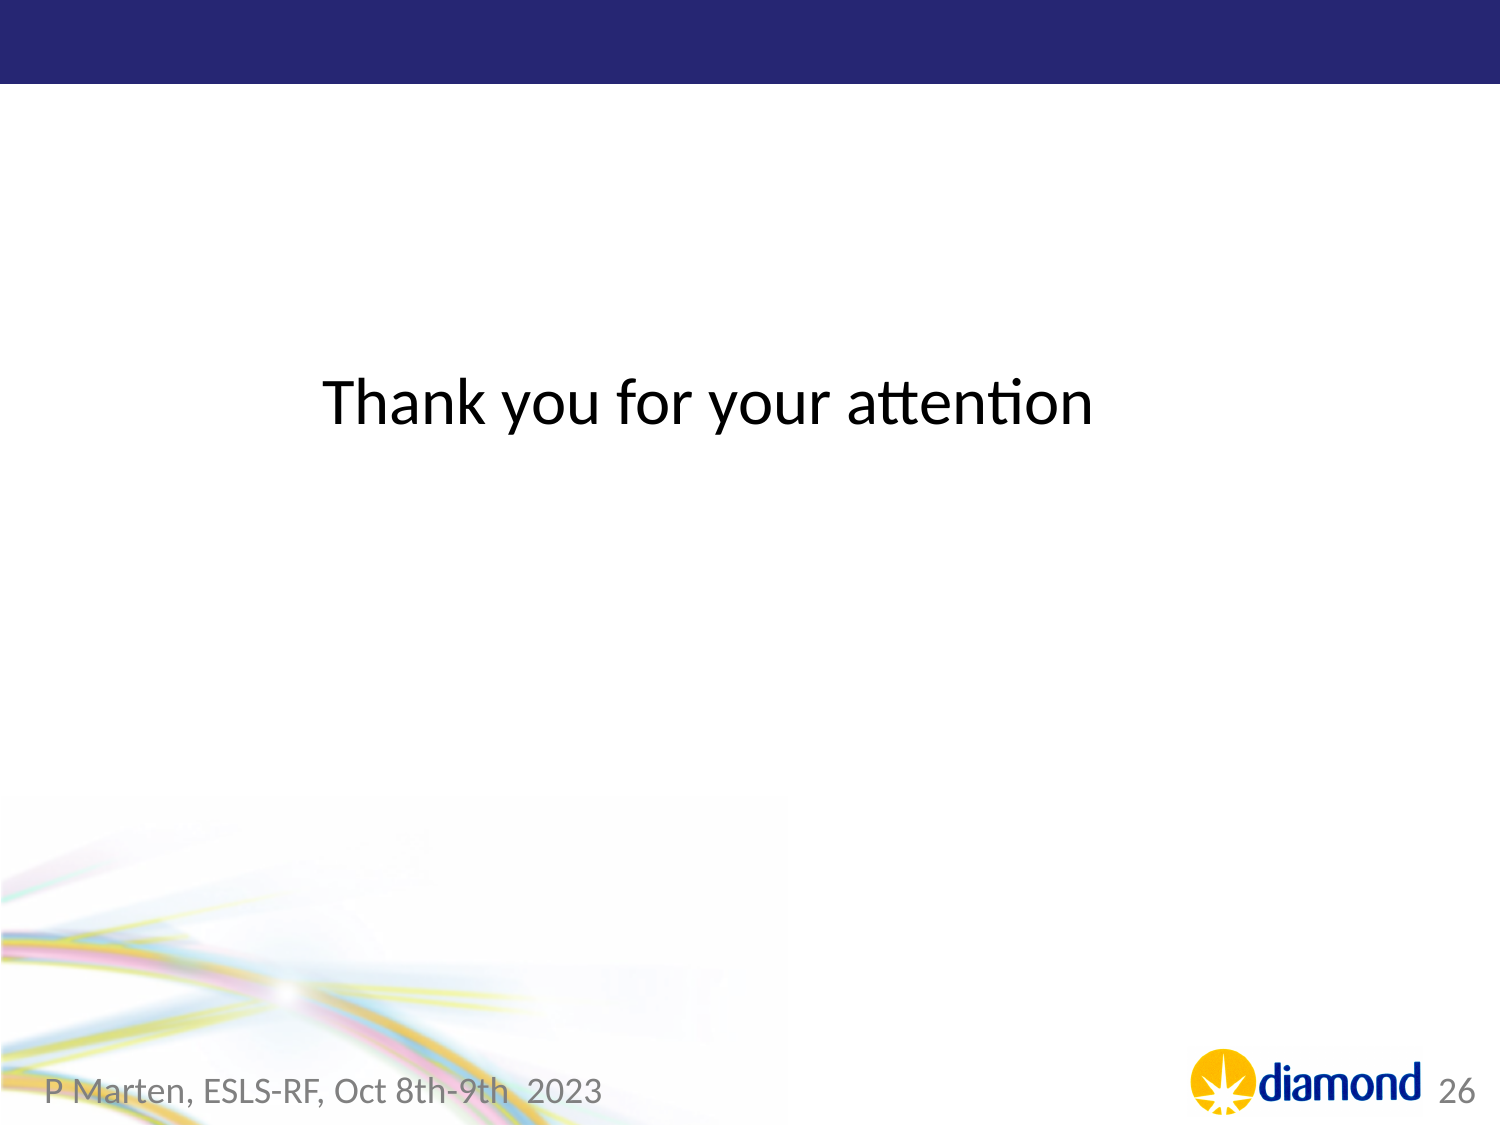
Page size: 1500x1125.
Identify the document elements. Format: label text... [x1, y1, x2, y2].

picture [1187, 1046, 1423, 1117]
footer P Marten, ESLS-RF, Oct 8th-9th 2023 [29, 1058, 1188, 1122]
picture [1, 796, 788, 1125]
slide_number 26 [1423, 1058, 1495, 1122]
list Thank you for your attention [307, 349, 1193, 468]
